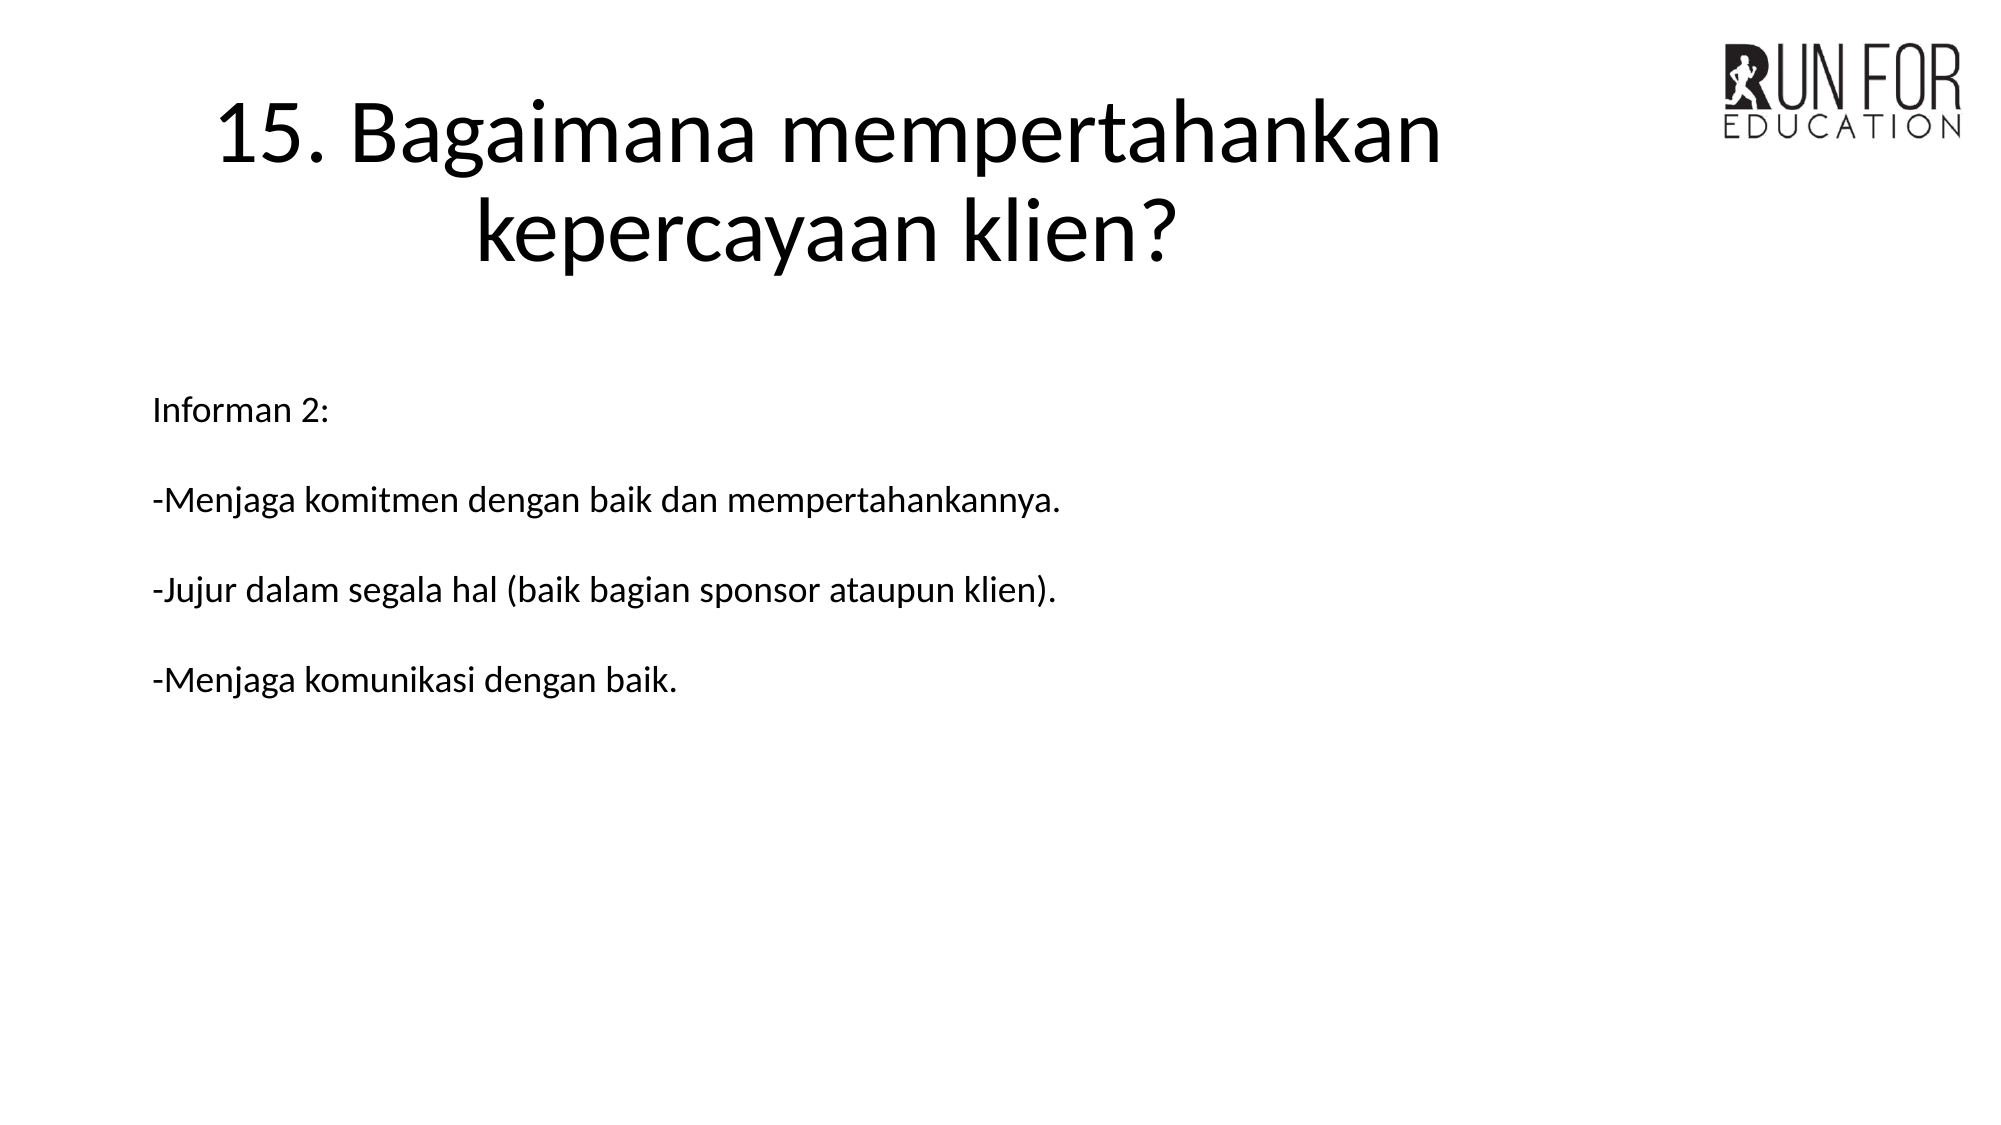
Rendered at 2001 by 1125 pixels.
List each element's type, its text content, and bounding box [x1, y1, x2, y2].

picture [1722, 29, 1964, 147]
text_box Informan 2: -Menjaga komitmen dengan baik dan mempertahankannya. -Jujur dalam segala hal (baik bagian sponsor ataupun klien). -Menjaga komunikasi dengan baik. [137, 378, 1756, 708]
title 15. Bagaimana mempertahankan kepercayaan klien? [137, 88, 1521, 277]
